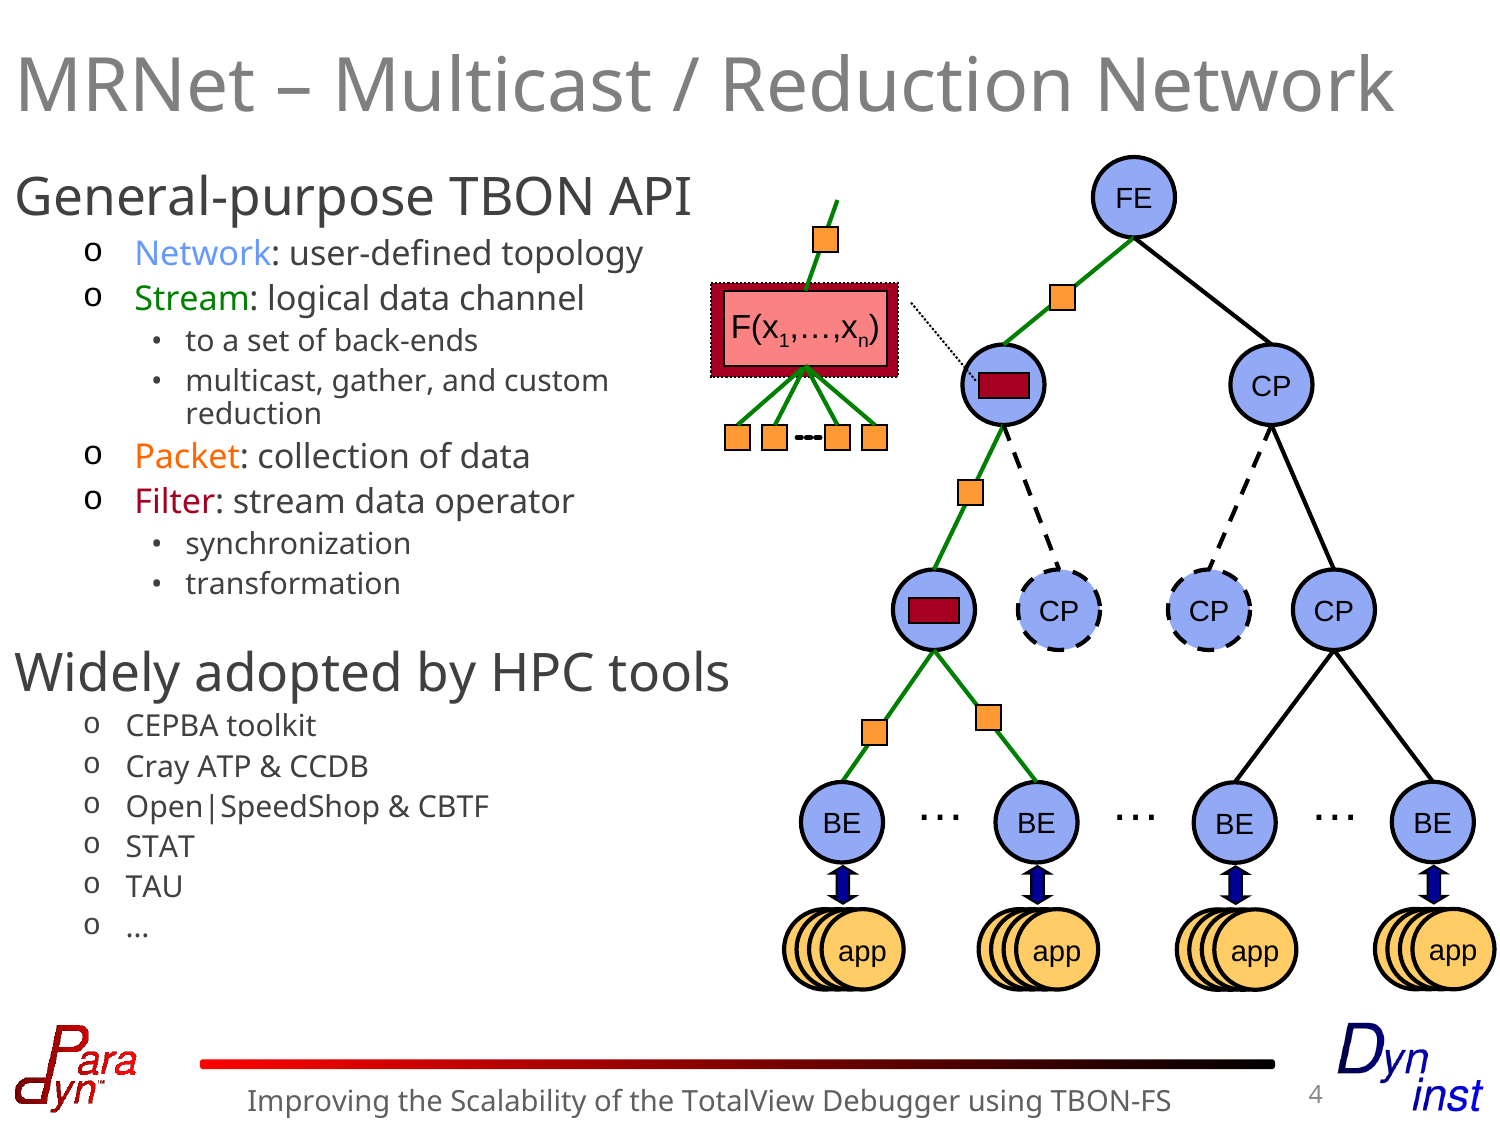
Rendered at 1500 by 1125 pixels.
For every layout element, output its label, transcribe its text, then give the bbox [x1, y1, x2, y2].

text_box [842, 651, 934, 780]
text_box … [1095, 762, 1176, 838]
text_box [1271, 426, 1335, 568]
text_box [708, 282, 805, 377]
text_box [1003, 426, 1060, 568]
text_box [1334, 651, 1434, 780]
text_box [784, 781, 904, 990]
text_box [825, 426, 850, 450]
text_box CP [1292, 569, 1375, 651]
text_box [805, 365, 876, 426]
slide_number 4 [1212, 1065, 1338, 1125]
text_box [934, 651, 1037, 780]
text_box [762, 426, 788, 450]
text_box CP [1230, 344, 1313, 425]
text_box CP [1017, 569, 1101, 651]
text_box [1003, 239, 1134, 343]
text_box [1234, 651, 1335, 781]
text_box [774, 365, 805, 426]
text_box [908, 598, 959, 624]
text_box [725, 425, 750, 450]
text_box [978, 781, 1099, 990]
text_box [1176, 782, 1297, 990]
text_box … [1295, 780, 1375, 838]
text_box … [900, 780, 980, 838]
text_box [1208, 426, 1271, 568]
text_box CP [892, 569, 976, 650]
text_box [805, 199, 838, 291]
list General-purpose TBON API Network: user-defined topology Stream: logical data channel to a set of back-ends multicast, gather, and custom reduction Packet: collection of data Filter: stream data operator synchronization transformation Widely adopted by HPC tools CEPBA toolkit Cray ATP & CCDB Open|SpeedShop & CBTF STAT TAU … [0, 162, 750, 1005]
text_box FE [1092, 157, 1176, 238]
text_box [978, 372, 1029, 398]
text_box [737, 365, 774, 426]
text_box CP [962, 344, 1045, 425]
text_box F(x1,…,xn) [724, 290, 887, 366]
title MRNet – Multicast / Reduction Network [0, 0, 1500, 163]
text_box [1134, 239, 1272, 343]
text_box [862, 425, 888, 450]
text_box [1374, 781, 1495, 990]
text_box CP [1167, 569, 1251, 651]
picture [12, 1022, 137, 1113]
picture [1337, 1022, 1488, 1113]
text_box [933, 426, 1003, 568]
text_box [838, 282, 898, 377]
